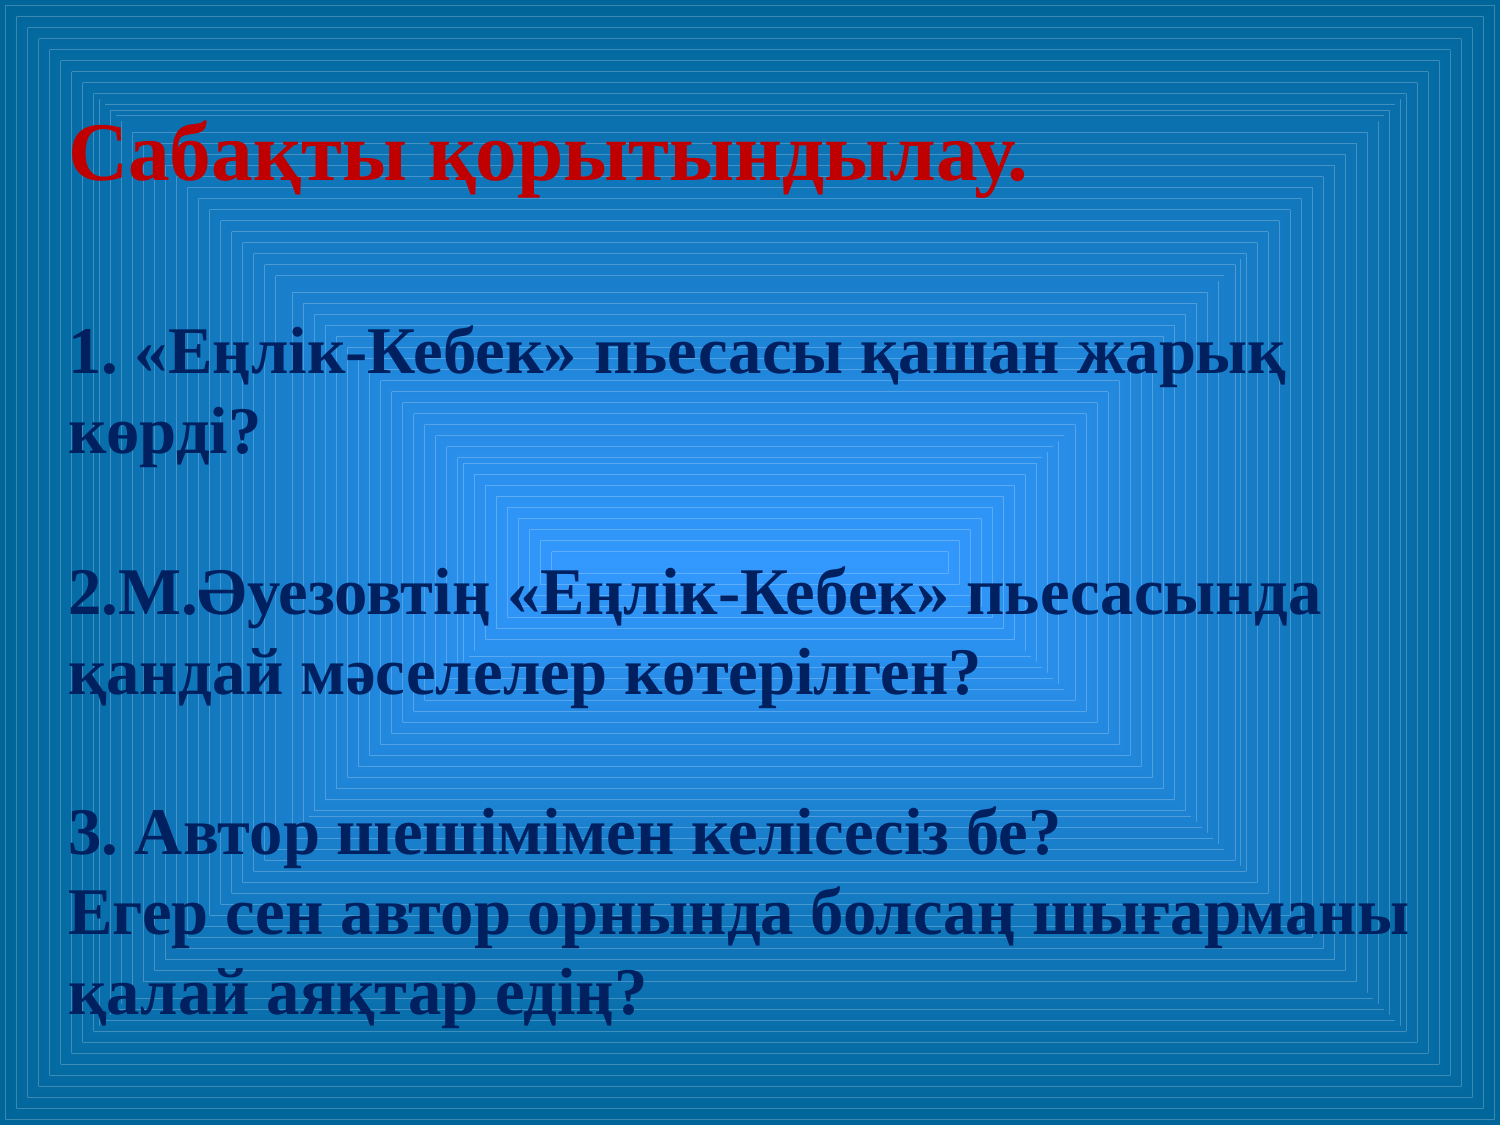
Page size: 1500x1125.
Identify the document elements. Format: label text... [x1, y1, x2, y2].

title Сабақты қорытындылау. 1. «Еңлік-Кебек» пьесасы қашан жарық көрді? 2.М.Әуезовтің «Еңлік-Кебек» пьесасында қандай мәселелер көтерілген? 3. Автор шешімімен келісесіз бе? Егер сен автор орнында болсаң шығарманы қалай аяқтар едің? [53, 66, 1465, 1059]
